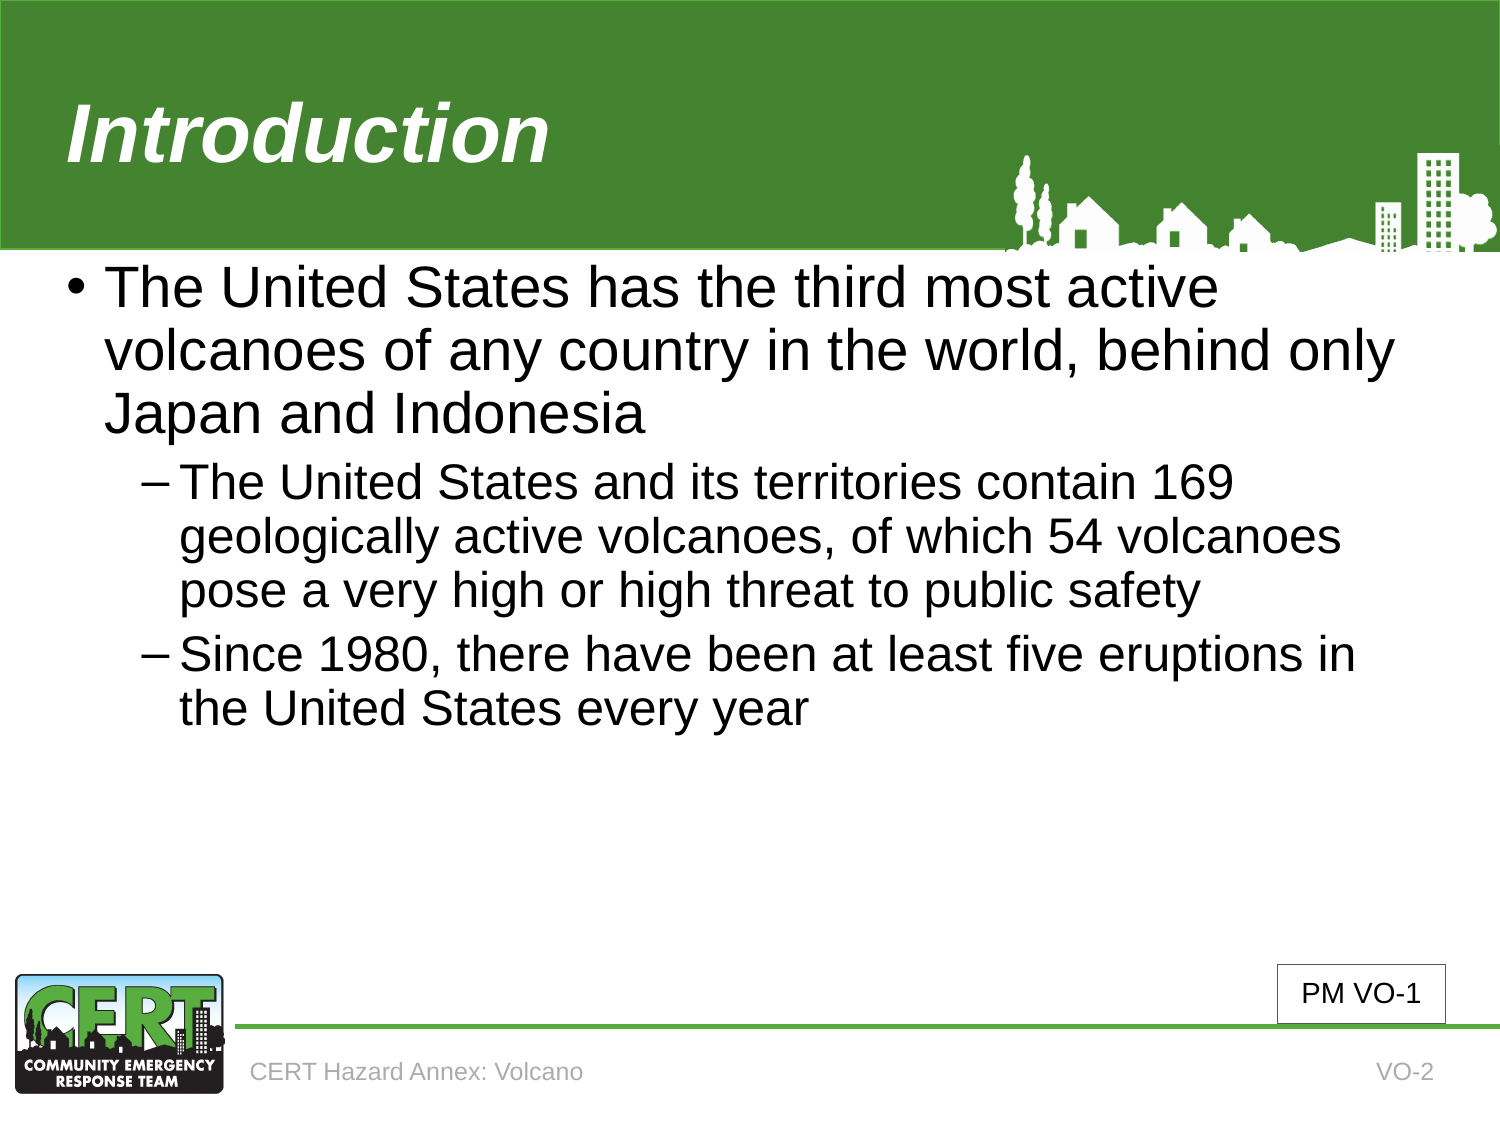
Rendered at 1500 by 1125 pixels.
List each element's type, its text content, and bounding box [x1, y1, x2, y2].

picture [1005, 145, 1500, 252]
list The United States has the third most active volcanoes of any country in the world, behind only Japan and Indonesia The United States and its territories contain 169 geologically active volcanoes, of which 54 volcanoes pose a very high or high threat to public safety Since 1980, there have been at least five eruptions in the United States every year [51, 249, 1449, 1034]
list CERT Hazard Annex: Volcano [234, 1047, 963, 1098]
list PM VO-1 [1277, 964, 1446, 1024]
list VO-2 [1153, 1047, 1450, 1098]
title Introduction (Annex 12) (continued) [51, 52, 1005, 220]
picture [14, 973, 225, 1094]
